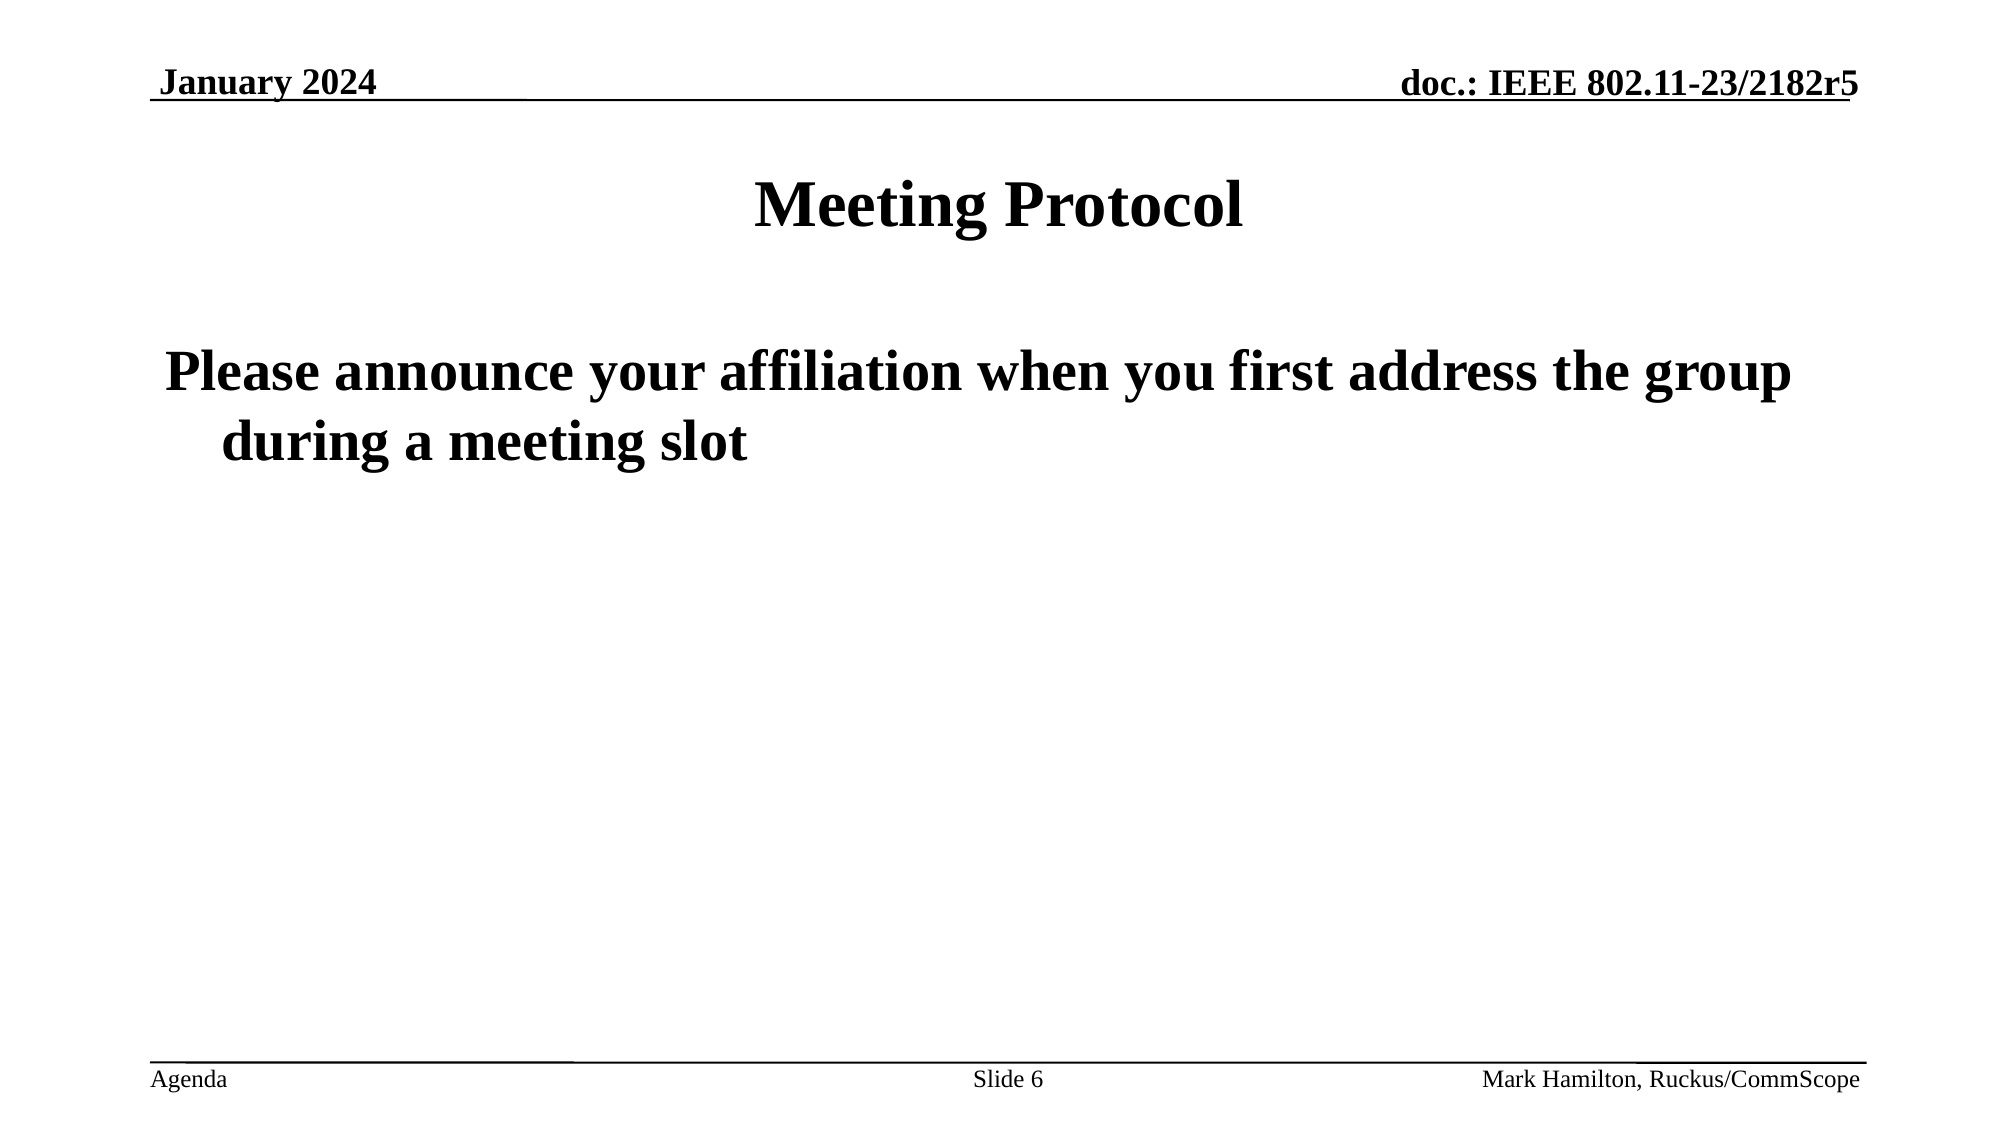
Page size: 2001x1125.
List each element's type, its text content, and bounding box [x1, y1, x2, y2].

list Please announce your affiliation when you first address the group during a meeting slot [149, 324, 1850, 1000]
title Meeting Protocol [149, 112, 1850, 288]
slide_number Slide 6 [950, 1061, 1067, 1123]
